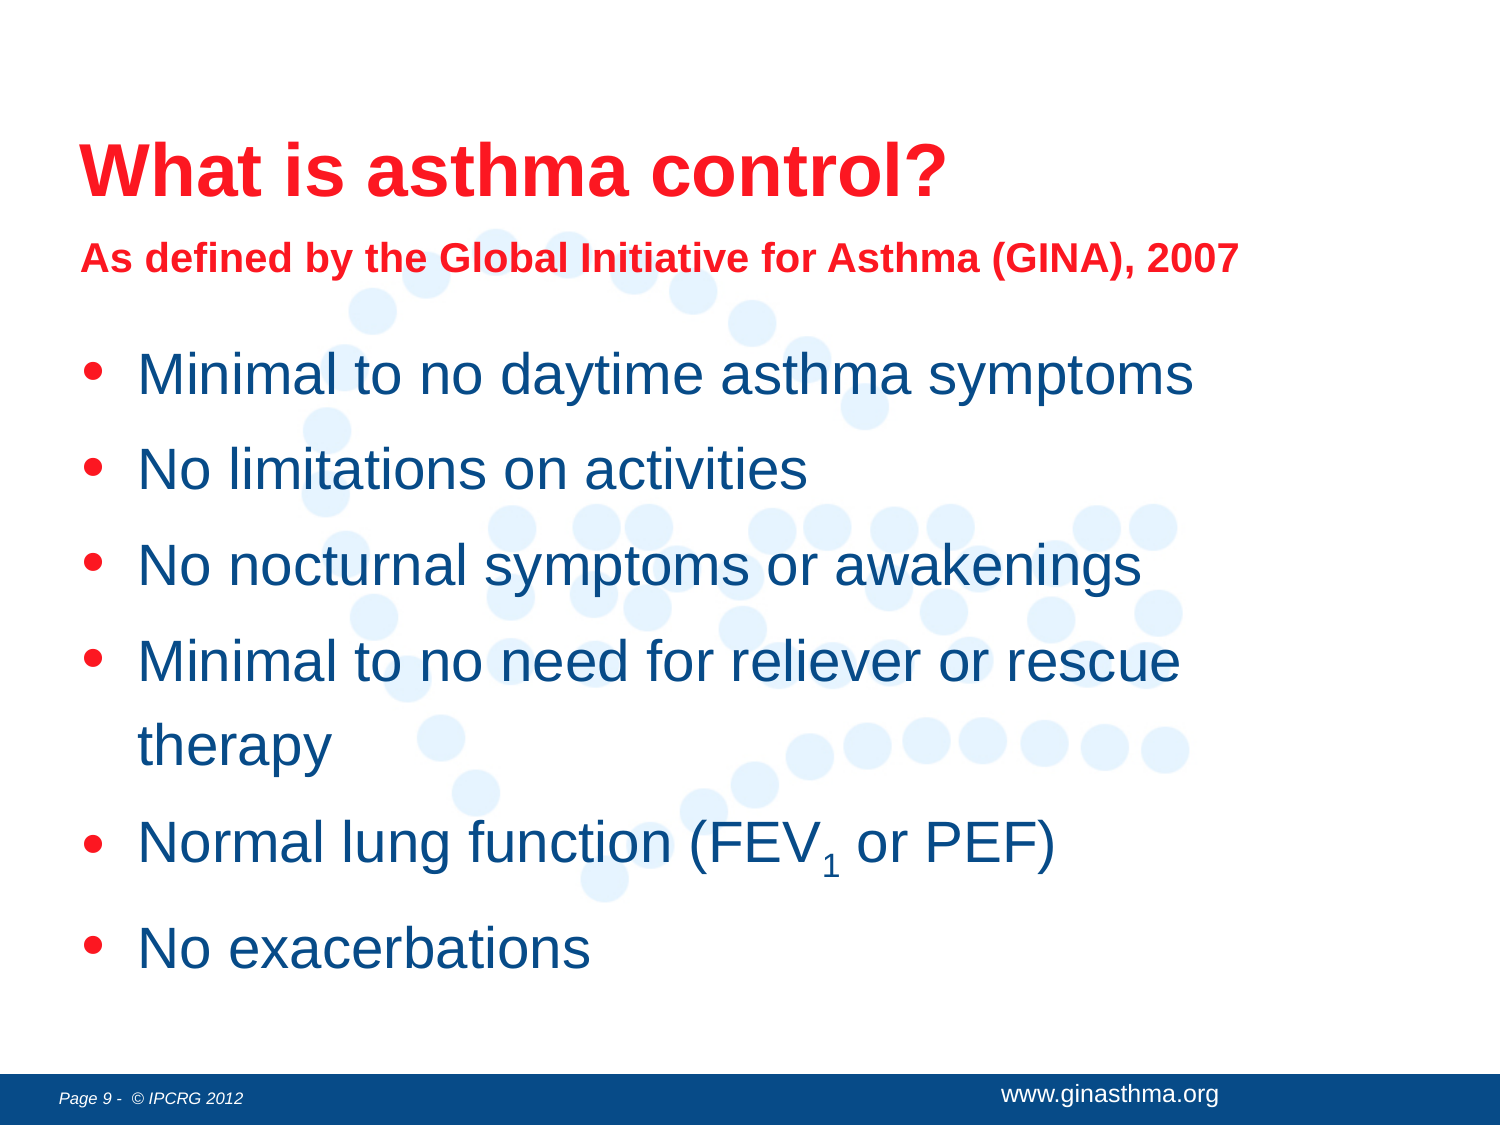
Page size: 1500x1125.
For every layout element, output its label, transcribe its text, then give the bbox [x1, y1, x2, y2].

title What is asthma control? As defined by the Global Initiative for Asthma (GINA), 2007 [64, 113, 1264, 314]
text_box www.ginasthma.org [986, 1070, 1376, 1125]
list Minimal to no daytime asthma symptoms No limitations on activities No nocturnal symptoms or awakenings Minimal to no need for reliever or rescue therapy Normal lung function (FEV1 or PEF) No exacerbations [64, 314, 1353, 1012]
